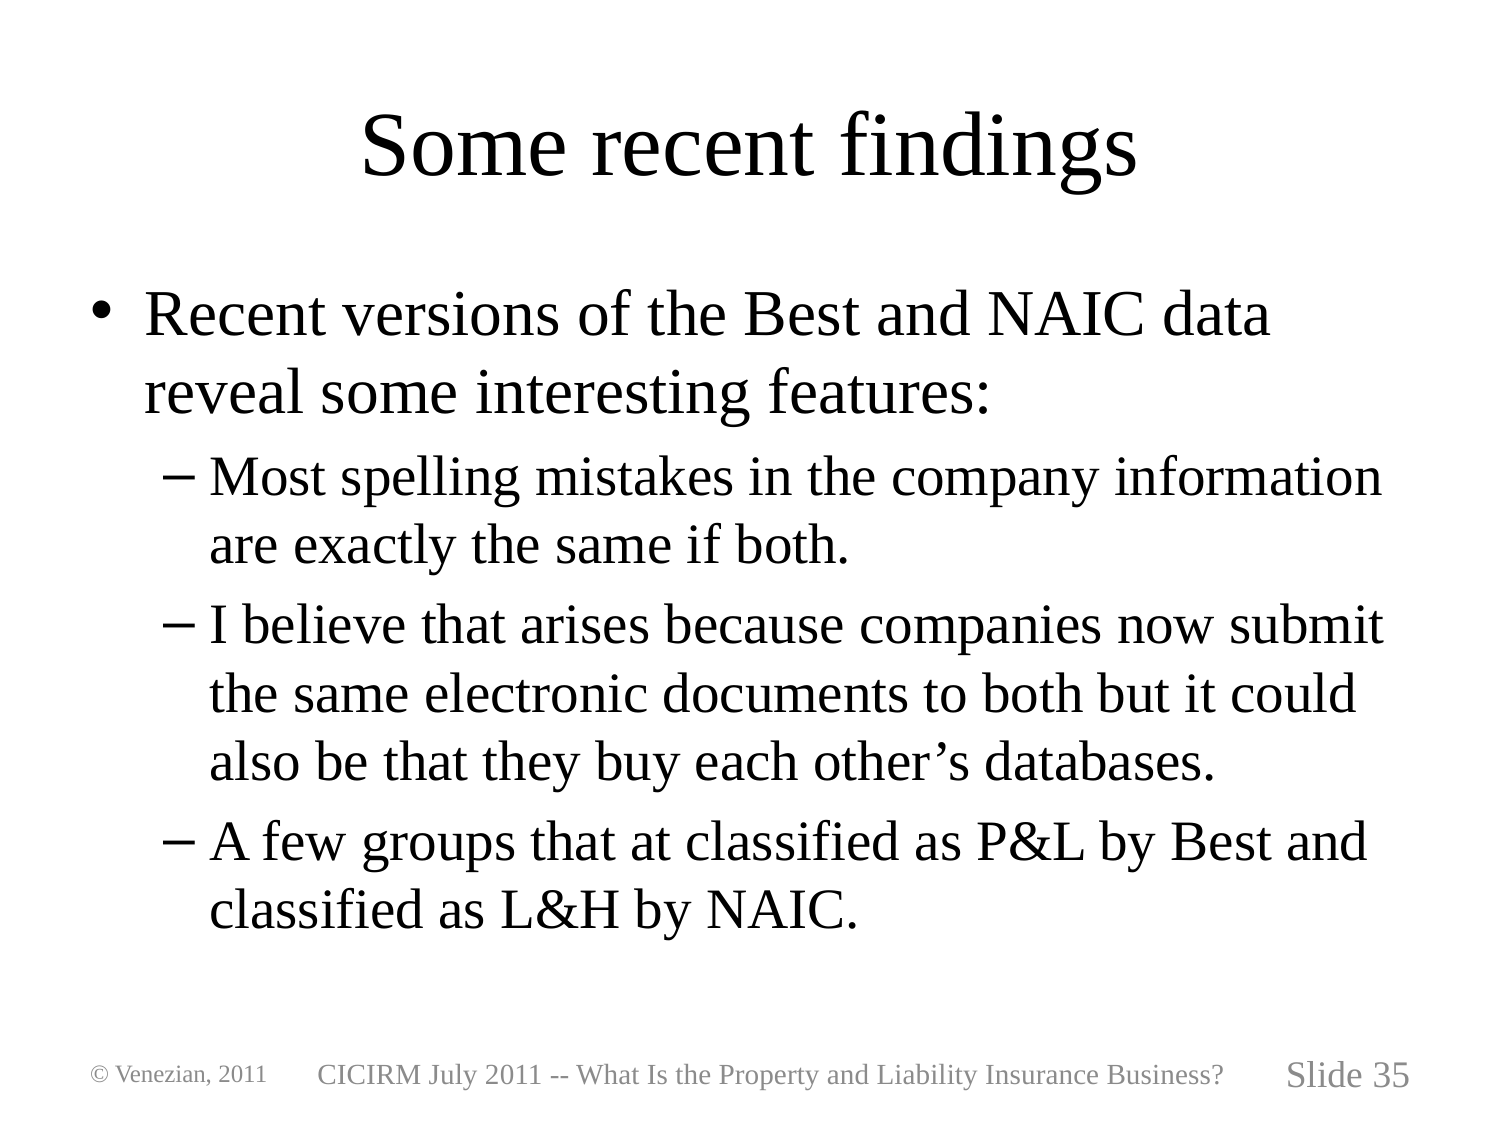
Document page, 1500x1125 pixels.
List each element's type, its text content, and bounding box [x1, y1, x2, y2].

list Recent versions of the Best and NAIC data reveal some interesting features: Most spelling mistakes in the company information are exactly the same if both. I believe that arises because companies now submit the same electronic documents to both but it could also be that they buy each other’s databases. A few groups that at classified as P&L by Best and classified as L&H by NAIC. [75, 262, 1425, 1005]
slide_number © Venezian, 2011 [75, 1042, 288, 1103]
footer CICIRM July 2011 -- What Is the Property and Liability Insurance Business? [300, 1042, 1250, 1103]
slide_number Slide 35 [1262, 1042, 1425, 1103]
title Some recent findings [75, 45, 1425, 233]
